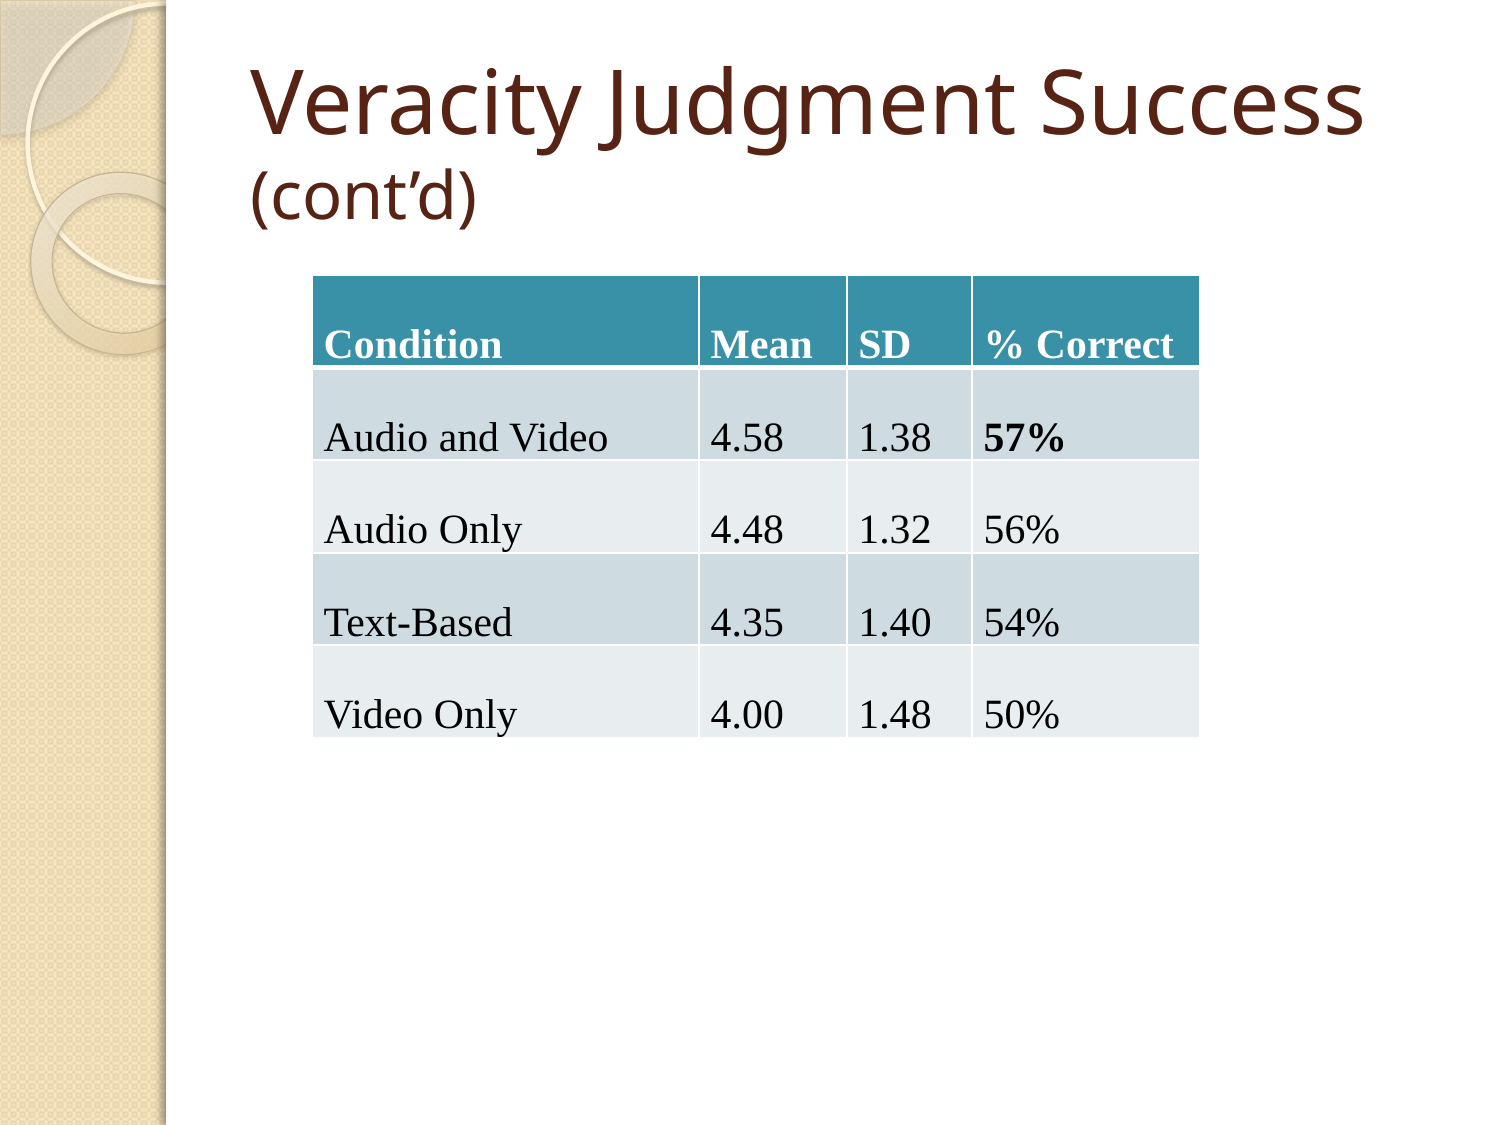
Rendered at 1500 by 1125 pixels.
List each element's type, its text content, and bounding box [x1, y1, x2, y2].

table_cell Audio Only [313, 461, 698, 552]
title Veracity Judgment Success (cont’d) [235, 45, 1466, 233]
table_cell Video Only [313, 646, 698, 737]
table_cell 1.32 [848, 461, 971, 552]
table_cell 4.00 [700, 646, 846, 737]
table_header Condition [313, 276, 698, 365]
table_cell Audio and Video [313, 370, 698, 459]
table_cell 54% [973, 554, 1199, 644]
table_cell 1.40 [848, 554, 971, 644]
table_cell 50% [973, 646, 1199, 737]
table_header SD [848, 276, 971, 365]
table_cell 56% [973, 461, 1199, 552]
table_cell 57% [973, 370, 1199, 459]
table_cell 1.38 [848, 370, 971, 459]
table_cell Text-Based [313, 554, 698, 644]
table_cell 4.35 [700, 554, 846, 644]
table_header % Correct [973, 276, 1199, 365]
table_cell 4.58 [700, 370, 846, 459]
table_header Mean [700, 276, 846, 365]
table_cell 1.48 [848, 646, 971, 737]
table_cell 4.48 [700, 461, 846, 552]
